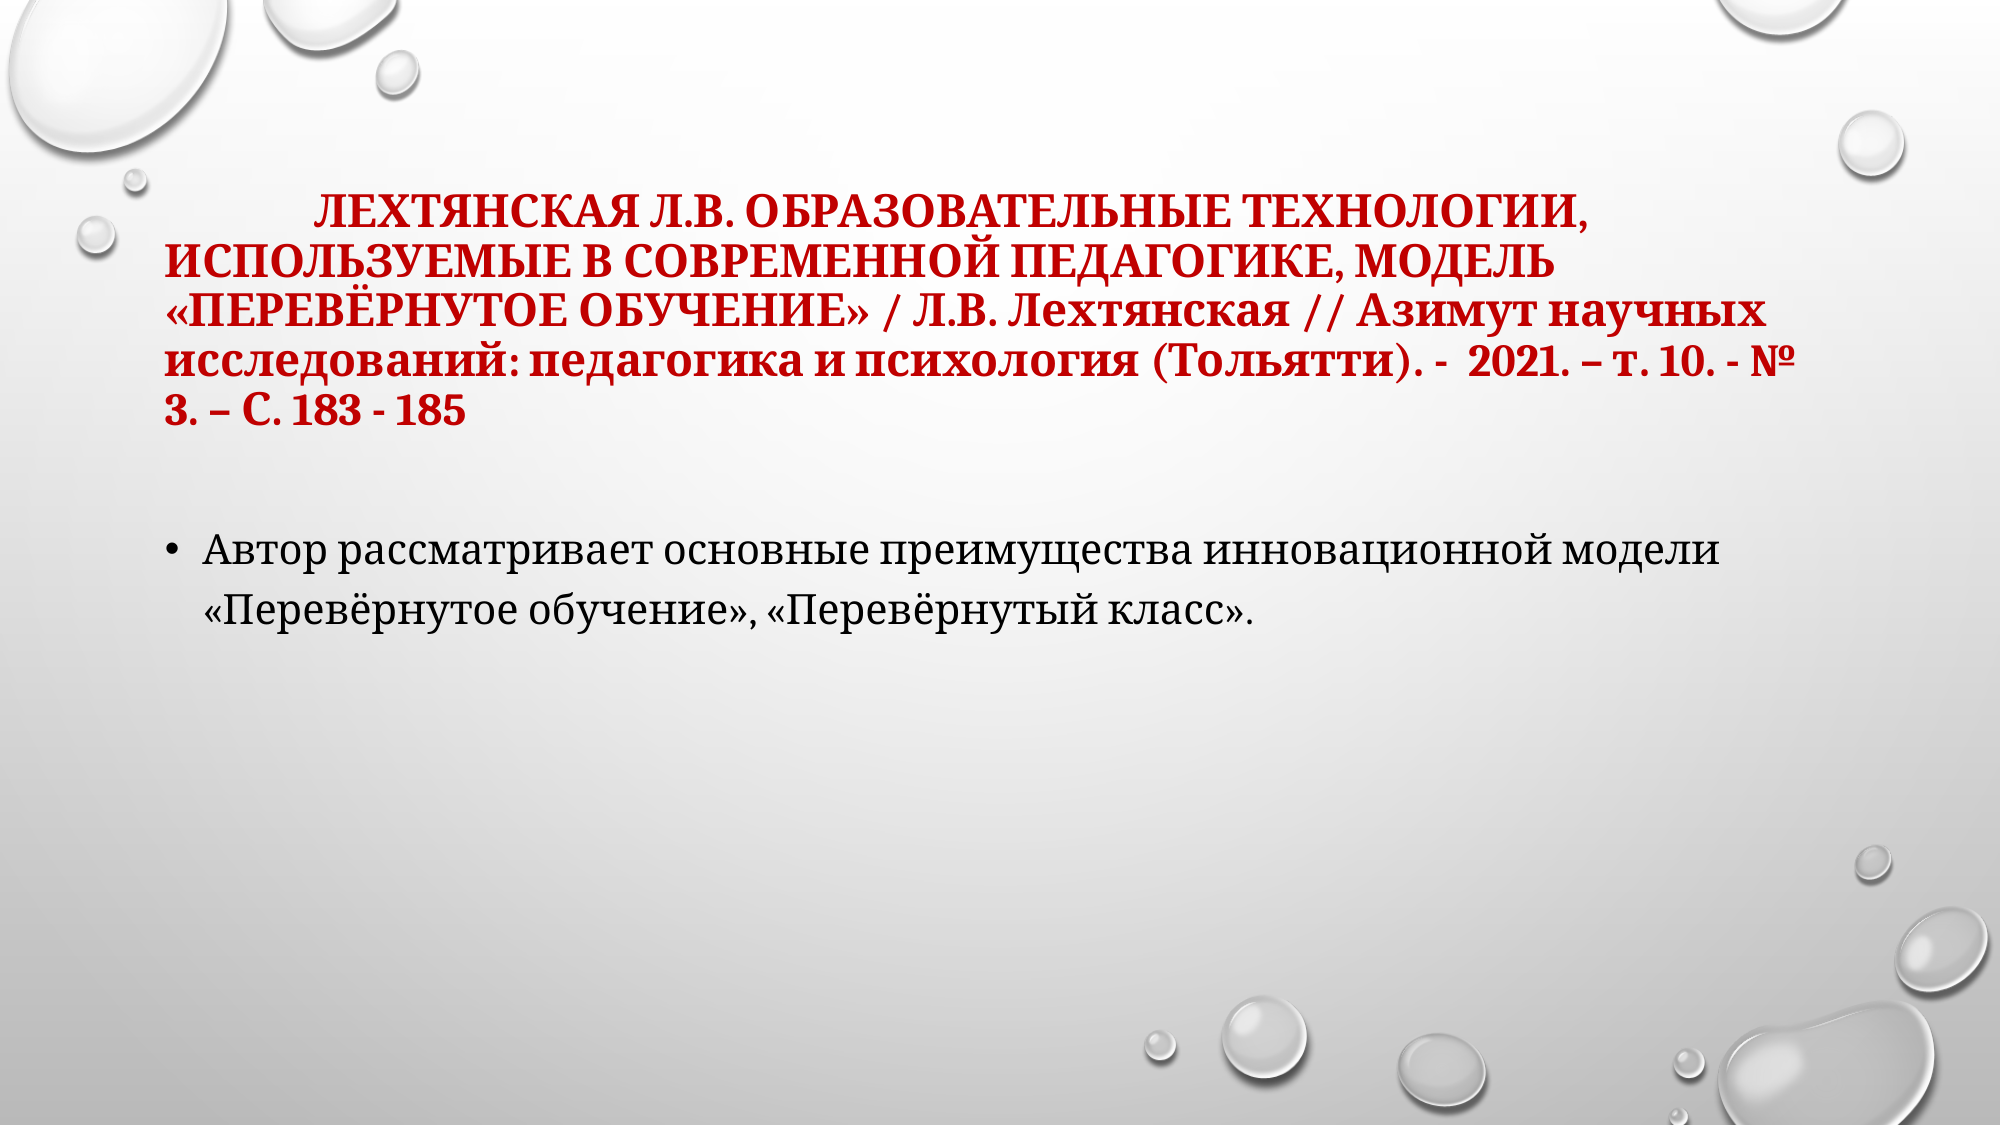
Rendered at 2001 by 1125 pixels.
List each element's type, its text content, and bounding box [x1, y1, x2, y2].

list Автор рассматривает основные преимущества инновационной модели «Перевёрнутое обучение», «Перевёрнутый класс». [149, 505, 1850, 1067]
picture [0, 0, 2000, 1125]
title ЛЕХТЯНСКАЯ Л.В. ОБРАЗОВАТЕЛЬНЫЕ ТЕХНОЛОГИИ, ИСПОЛЬЗУЕМЫЕ В СОВРЕМЕННОй ПЕДАГОГИКЕ, МОДЕЛЬ «ПЕРЕВЁРНУТОЕ ОБУЧЕНИЕ» / Л.В. Лехтянская // Азимут научных исследований: педагогика и психология (Тольятти). - 2021. – т. 10. - № 3. – С. 183 - 185 [149, 180, 1850, 443]
